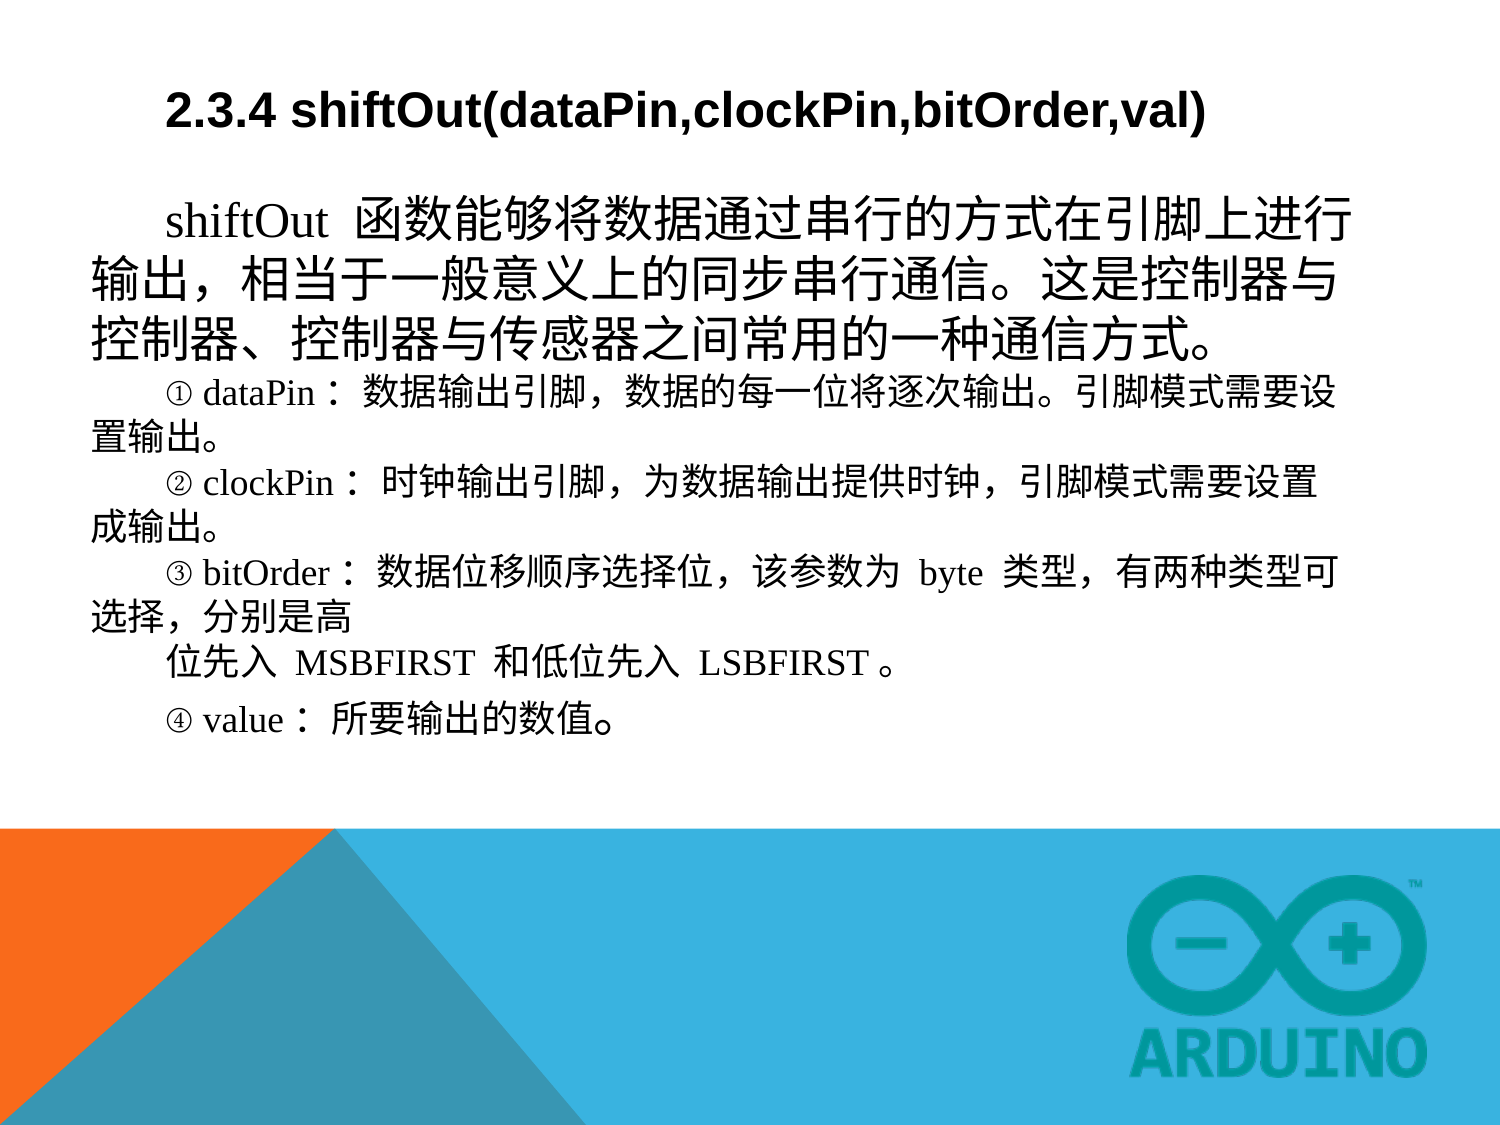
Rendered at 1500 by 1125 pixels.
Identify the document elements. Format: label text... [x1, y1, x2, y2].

title 2.3.4 shiftOut(dataPin,clockPin,bitOrder,val) [75, 62, 1309, 153]
picture [1127, 875, 1427, 1078]
list shiftOut 函数能够将数据通过串行的方式在引脚上进行输出，相当于一般意义上的同步串行通信。这是控制器与控制器、控制器与传感器之间常用的一种通信方式。 ① dataPin：数据输出引脚，数据的每一位将逐次输出。引脚模式需要设置输出。 ② clockPin：时钟输出引脚，为数据输出提供时钟，引脚模式需要设置成输出。 ③ bitOrder：数据位移顺序选择位，该参数为 byte 类型，有两种类型可选择，分别是高 位先入 MSBFIRST 和低位先入 LSBFIRST。 ④ value：所要输出的数值。 [75, 180, 1369, 768]
